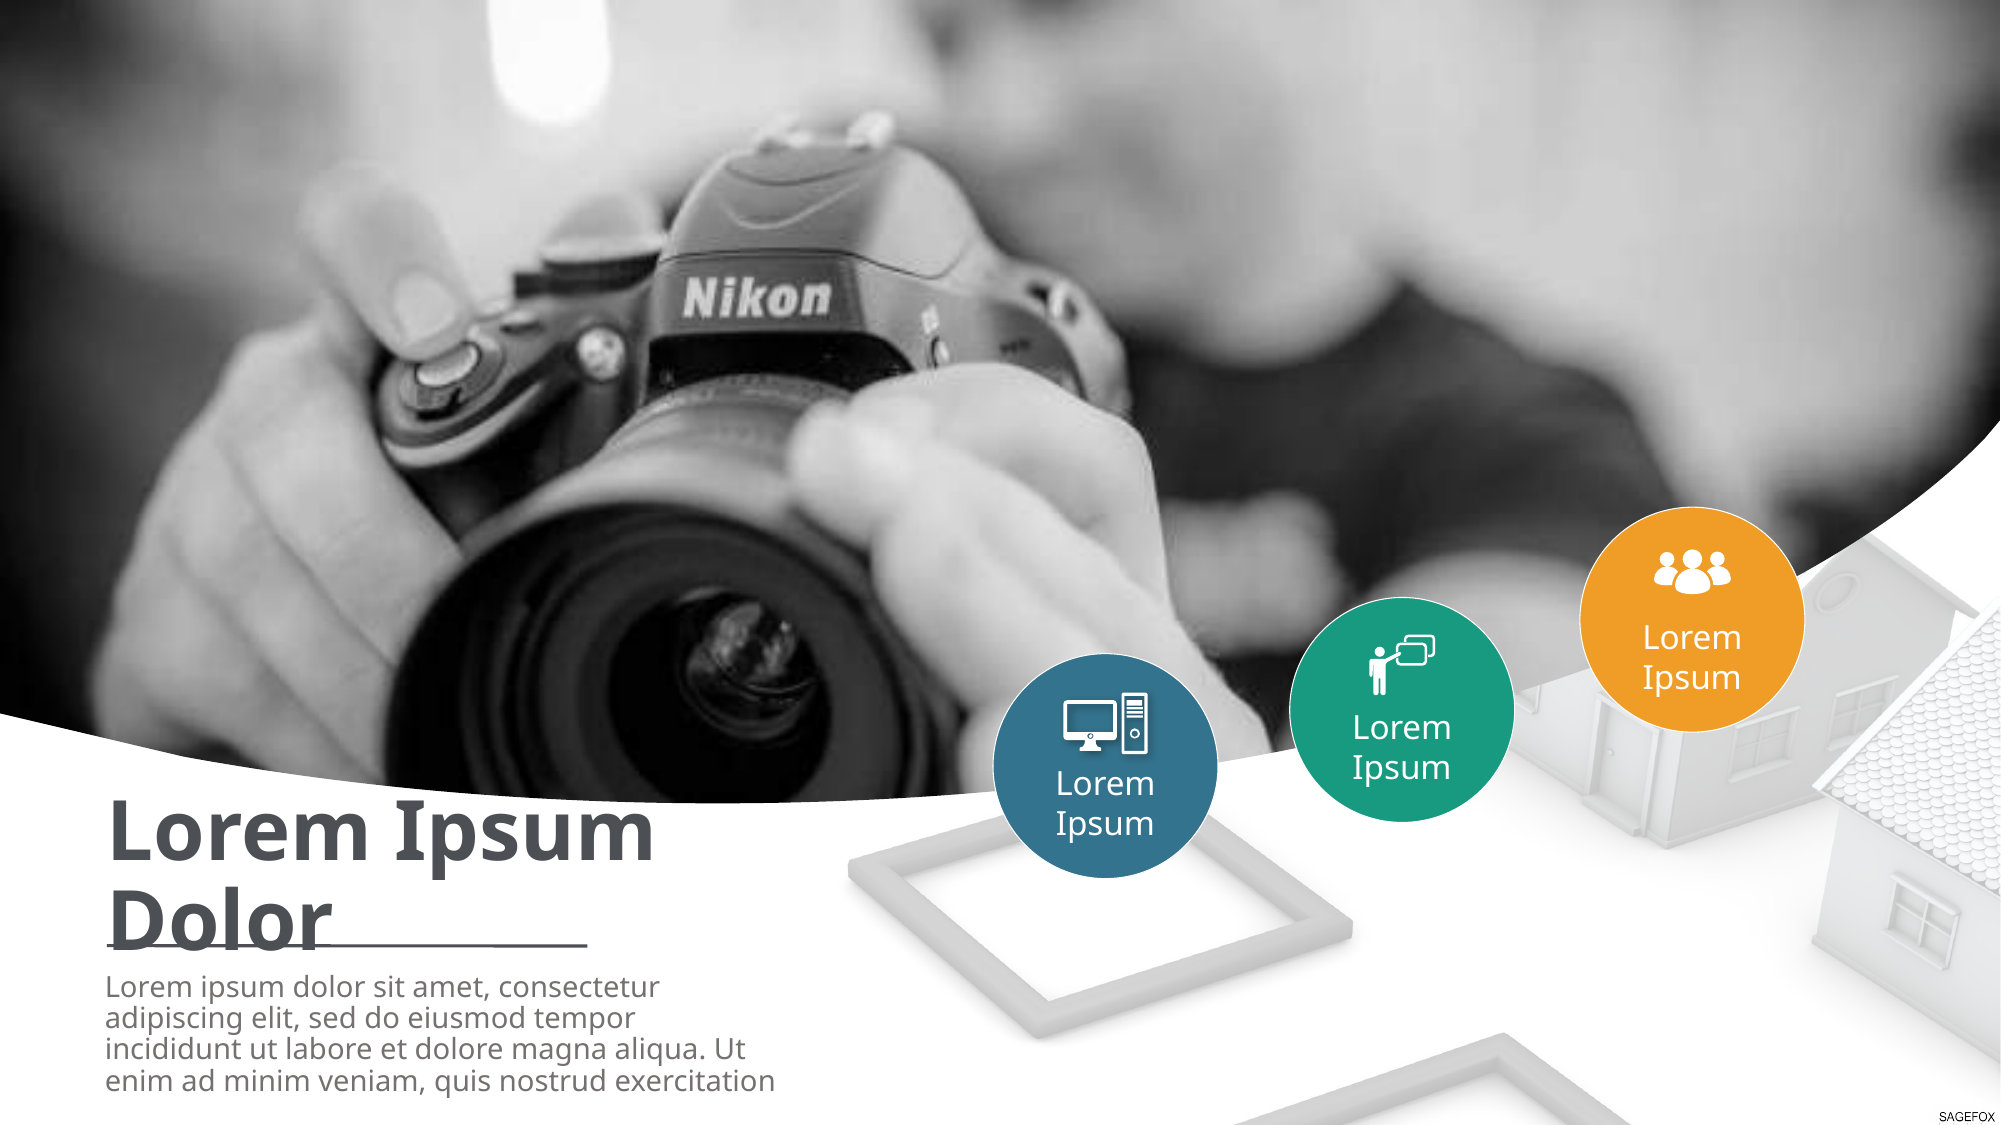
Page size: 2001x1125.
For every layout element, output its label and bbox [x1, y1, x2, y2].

text_box [1579, 507, 1805, 733]
text_box [1289, 597, 1515, 823]
text_box [992, 653, 1218, 879]
text_box [104, 832, 857, 1108]
picture [1936, 1111, 1997, 1125]
text_box [0, 0, 2000, 805]
